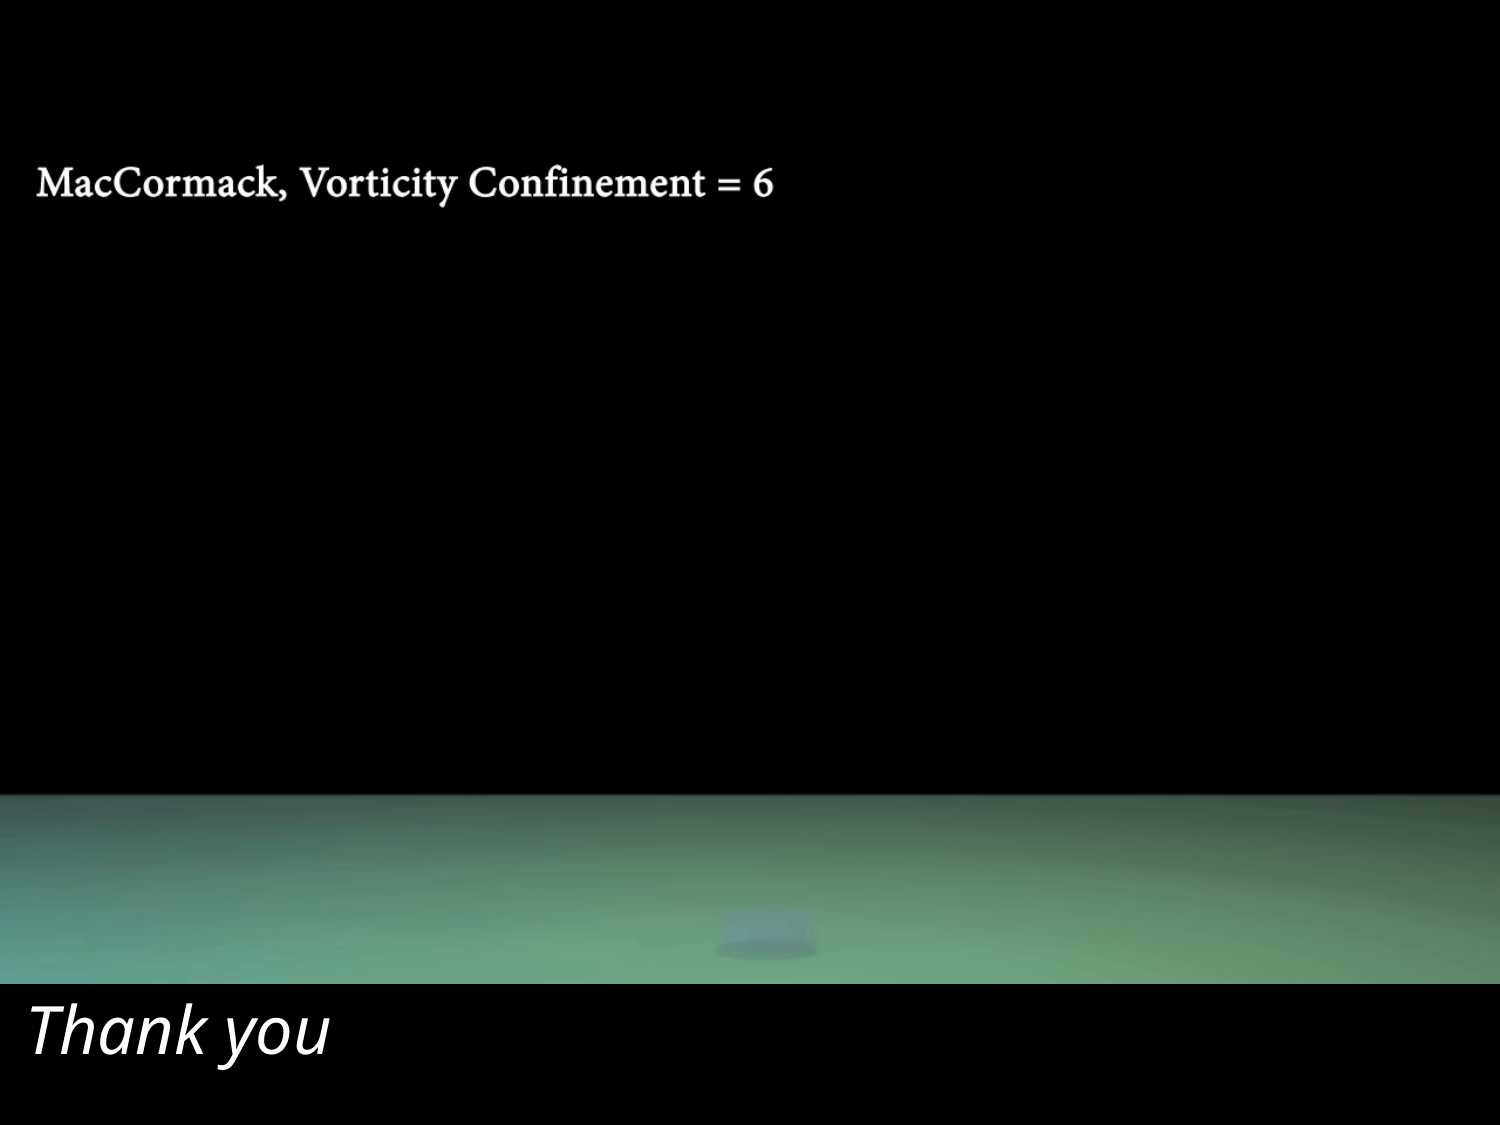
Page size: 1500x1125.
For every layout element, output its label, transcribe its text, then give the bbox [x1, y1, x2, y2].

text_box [0, 140, 1500, 985]
text_box Thank you [10, 994, 1061, 1088]
